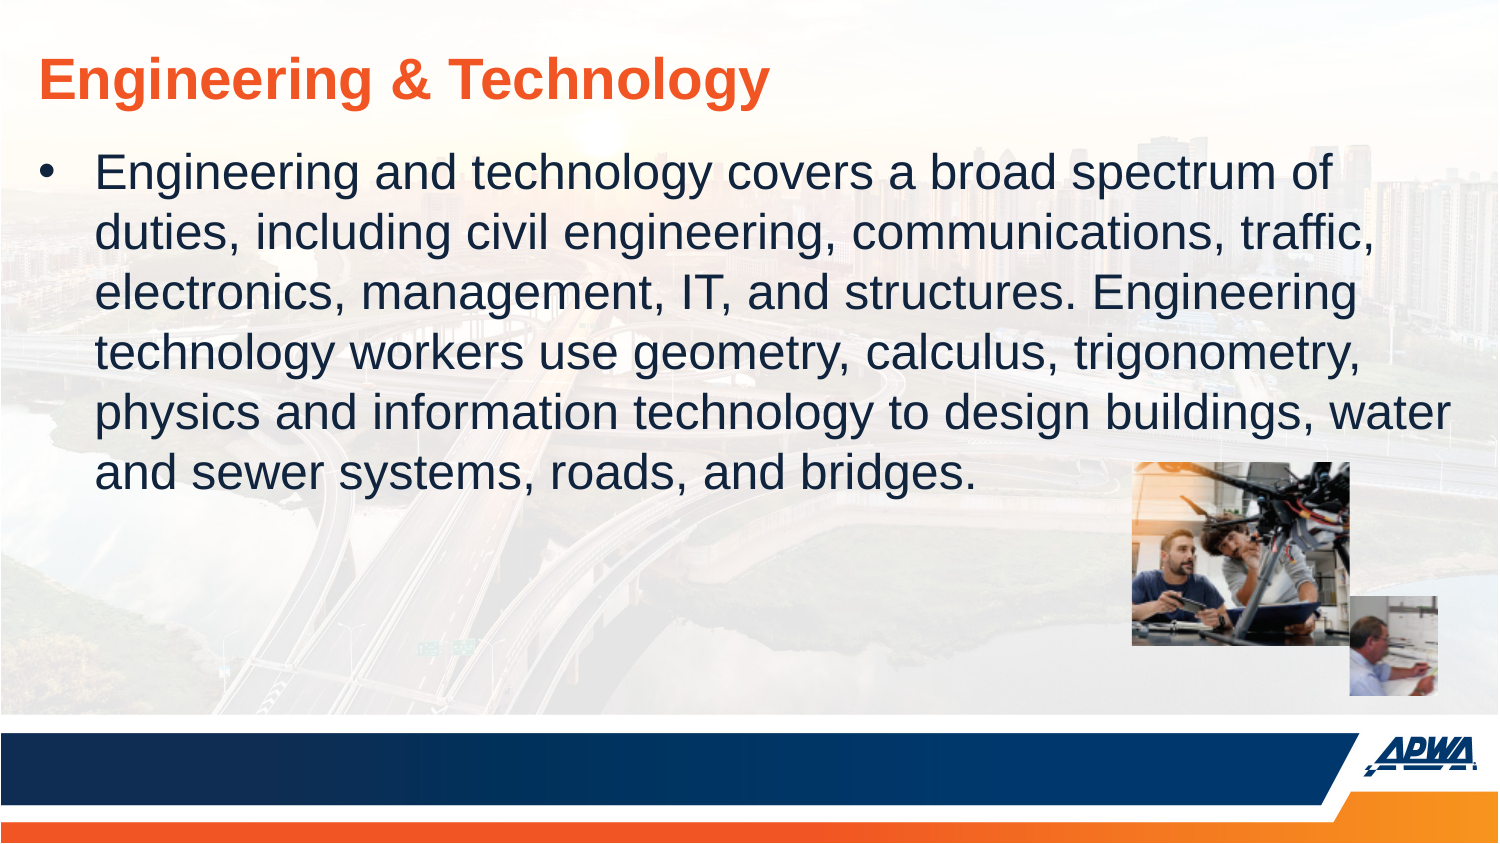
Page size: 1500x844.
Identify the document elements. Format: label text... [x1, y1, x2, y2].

picture [1, 0, 1498, 843]
list Engineering and technology covers a broad spectrum of duties, including civil engineering, communications, traffic, electronics, management, IT, and structures. Engineering technology workers use geometry, calculus, trigonometry, physics and information technology to design buildings, water and sewer systems, roads, and bridges. [23, 132, 1470, 713]
title Engineering & Technology [23, 9, 1470, 132]
